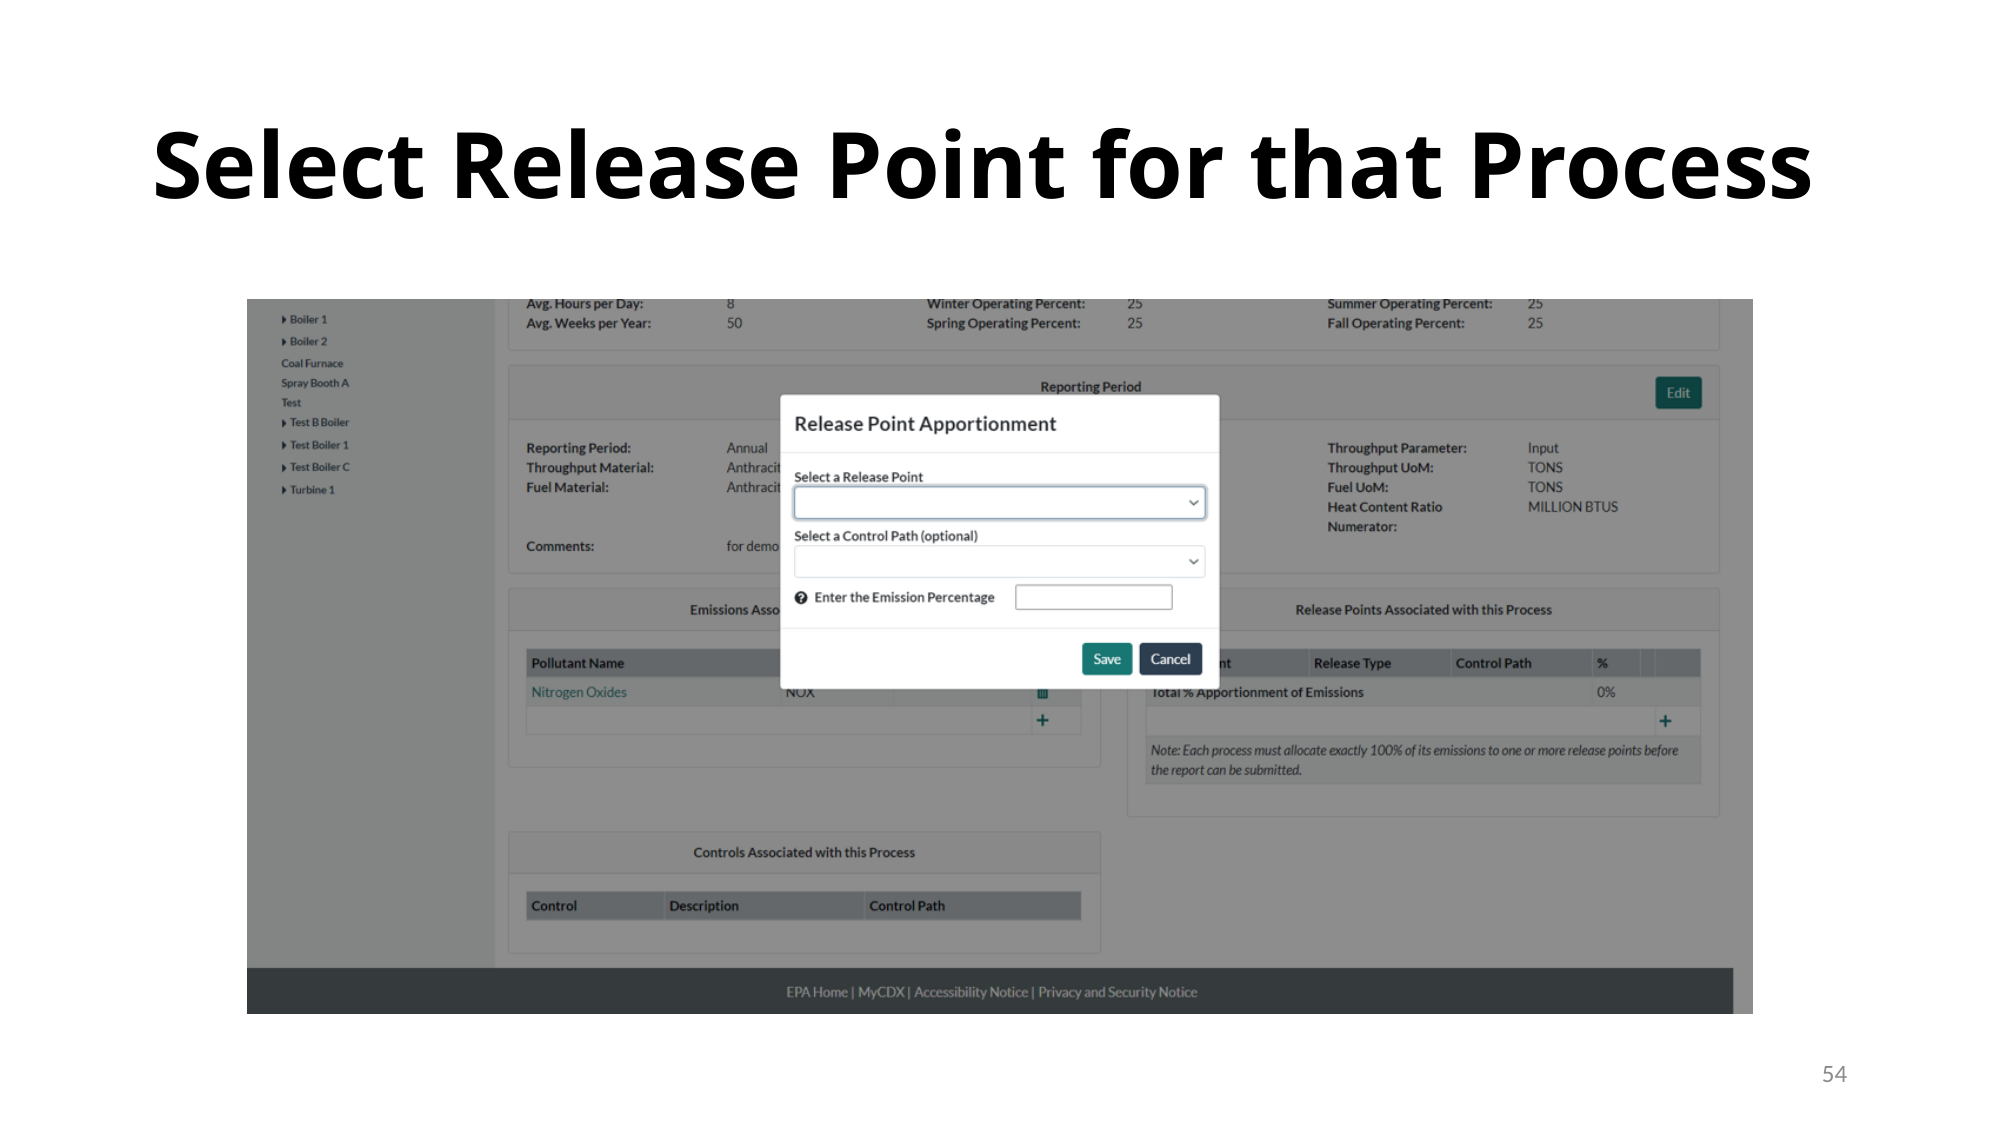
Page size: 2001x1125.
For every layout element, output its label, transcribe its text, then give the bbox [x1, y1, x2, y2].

slide_number 54 [1412, 1042, 1863, 1103]
title Select Release Point for that Process [137, 59, 1863, 278]
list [247, 299, 1753, 1014]
